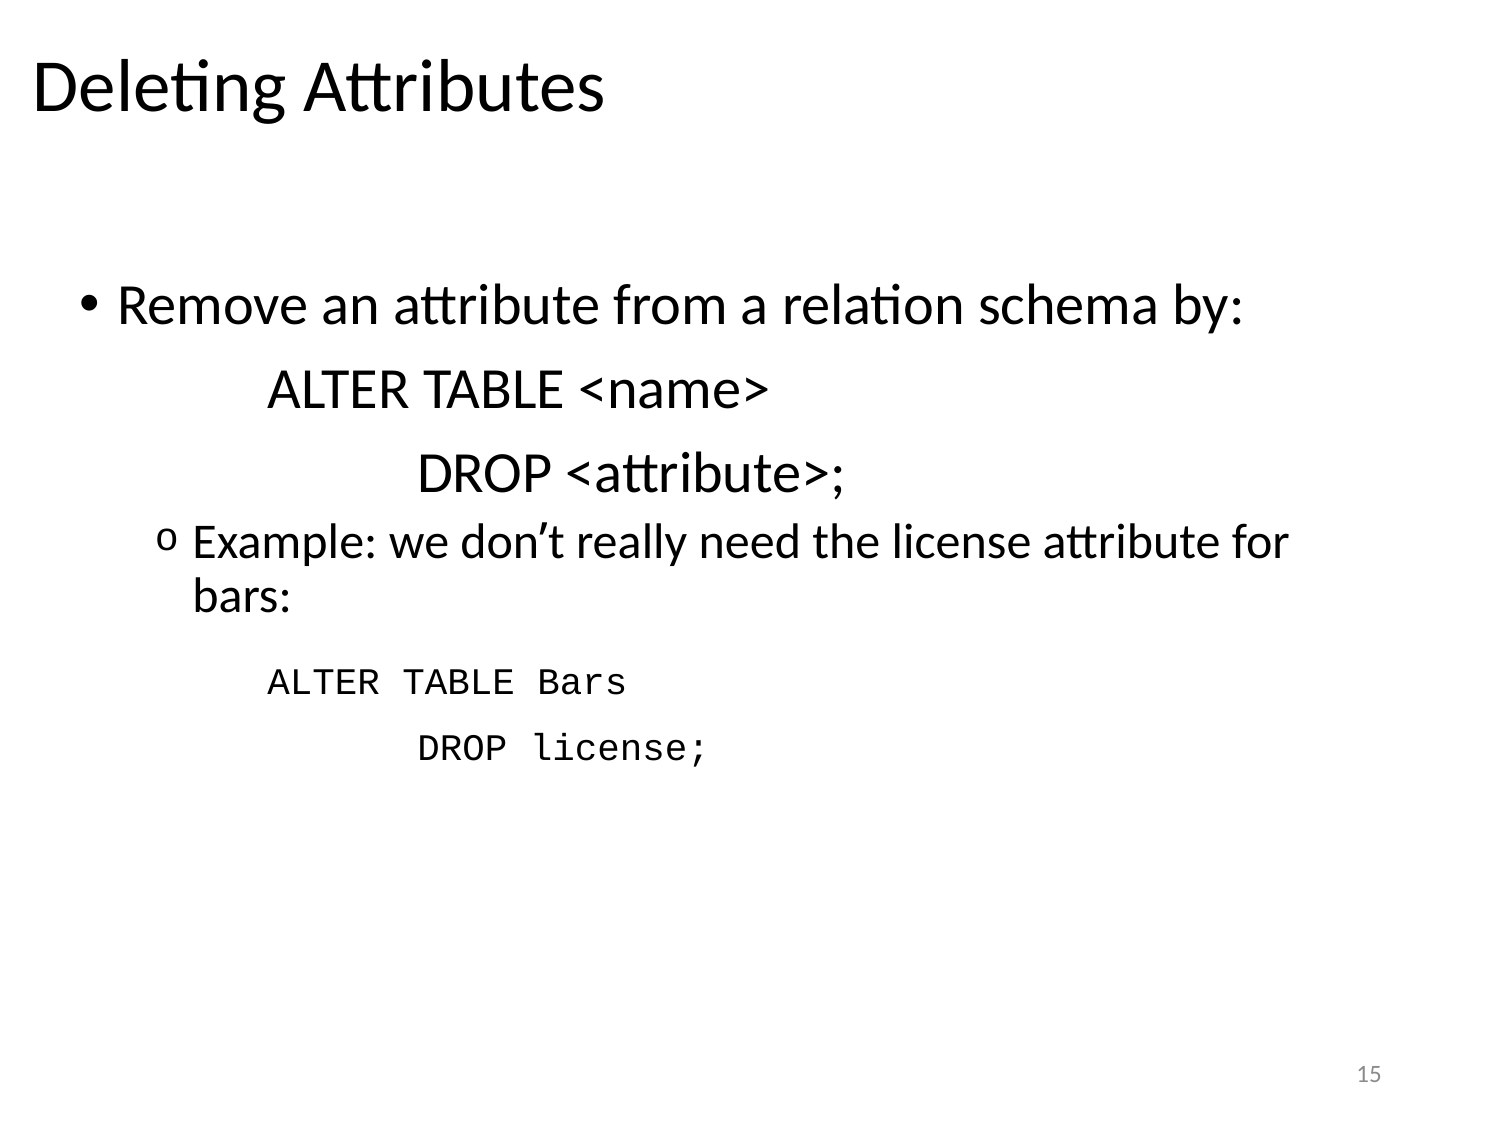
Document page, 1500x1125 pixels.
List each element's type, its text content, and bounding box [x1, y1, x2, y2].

title Deleting Attributes [17, 12, 1483, 161]
list Remove an attribute from a relation schema by: ALTER TABLE <name> DROP <attribute>; Example: we don’t really need the license attribute for bars: ALTER TABLE Bars DROP license; [64, 267, 1403, 943]
slide_number 15 [1059, 1042, 1397, 1103]
